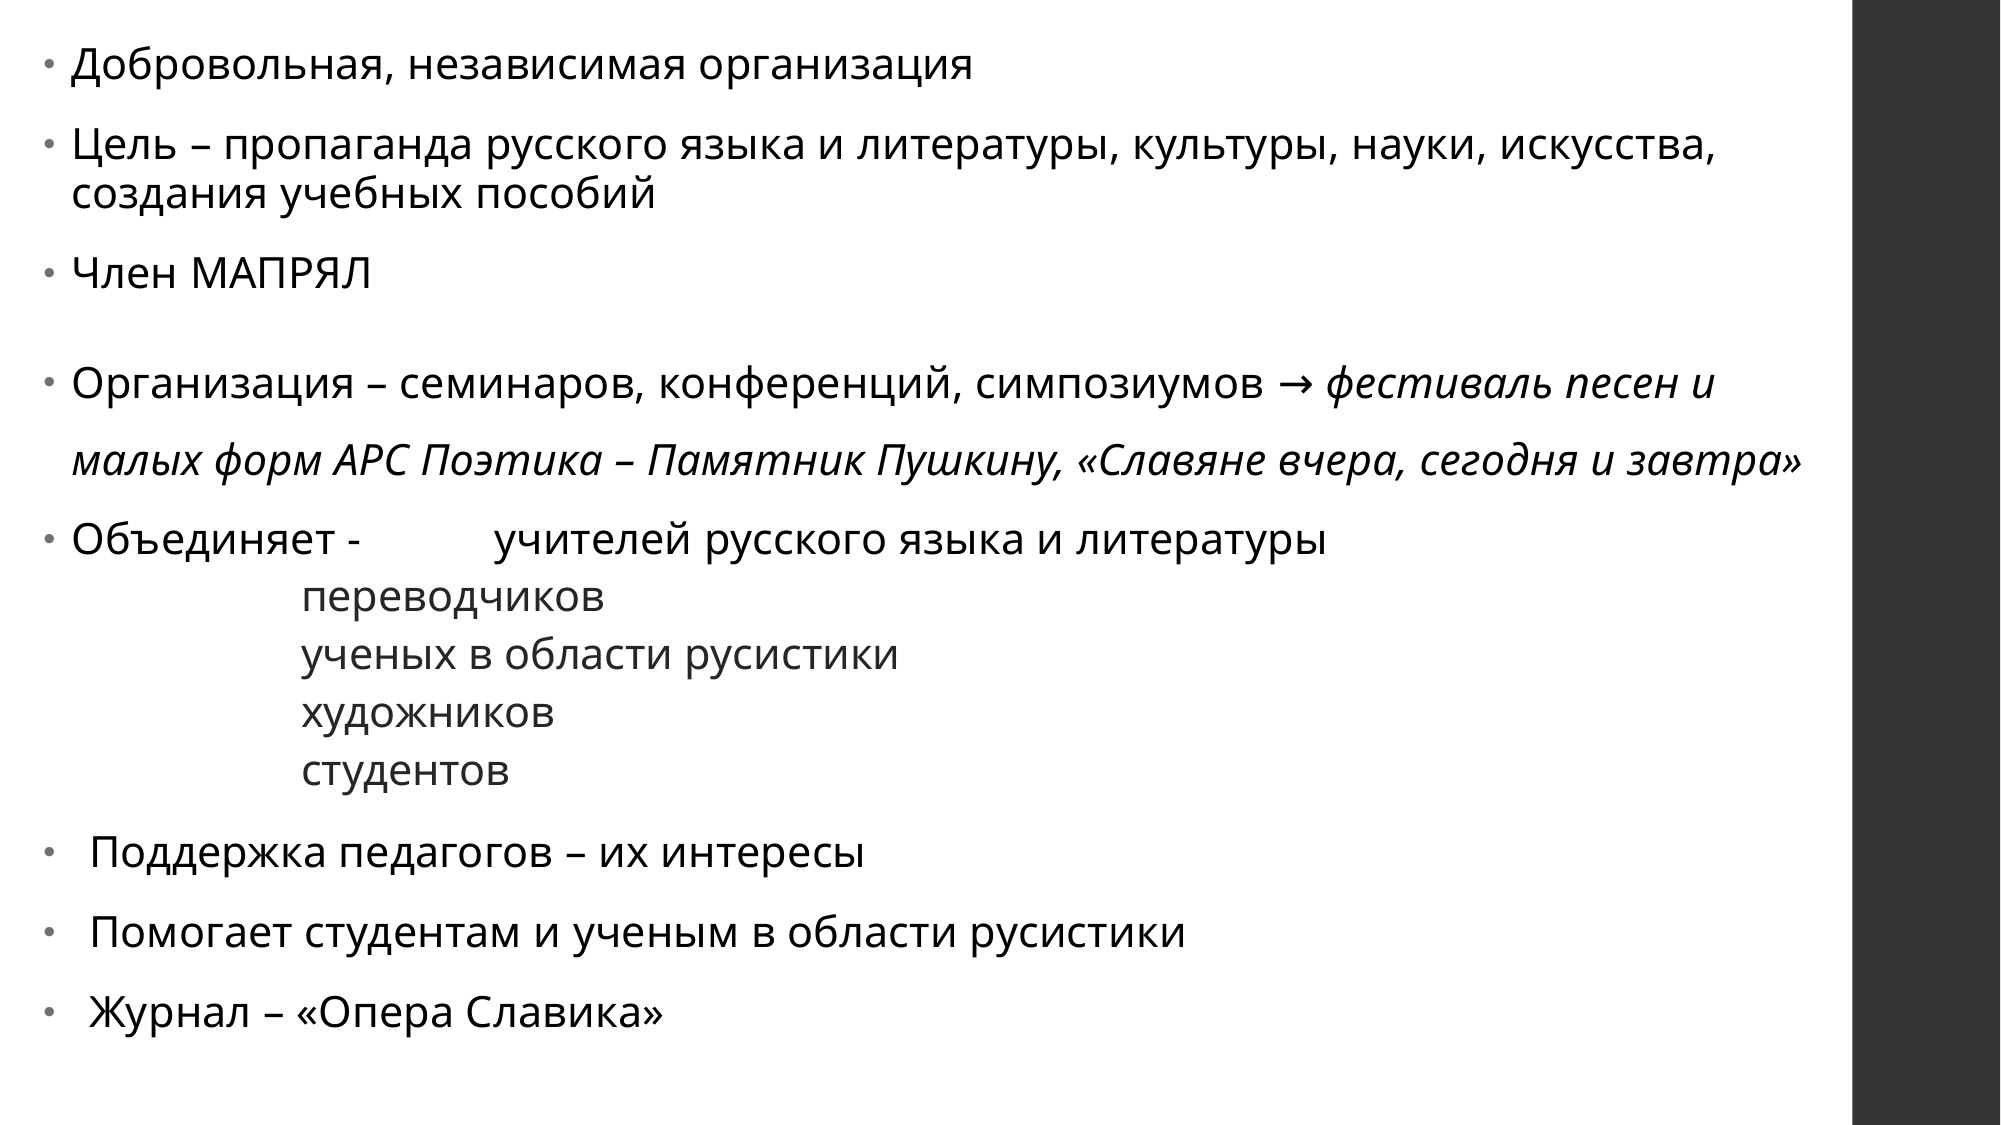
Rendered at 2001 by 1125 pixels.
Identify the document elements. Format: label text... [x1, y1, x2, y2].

list Добровольная, независимая организация Цель – пропаганда русского языка и литературы, культуры, науки, искусства, создания учебных пособий Член МАПРЯЛ Организация – семинаров, конференций, симпозиумов → фестиваль песен и малых форм АРС Поэтика – Памятник Пушкину, «Славяне вчера, сегодня и завтра» Объединяет - учителей русского языка и литературы переводчиков ученых в области русистики художников студентов Поддержка педагогов – их интересы Помогает студентам и ученым в области русистики Журнал – «Опера Славика» [28, 32, 1840, 1125]
